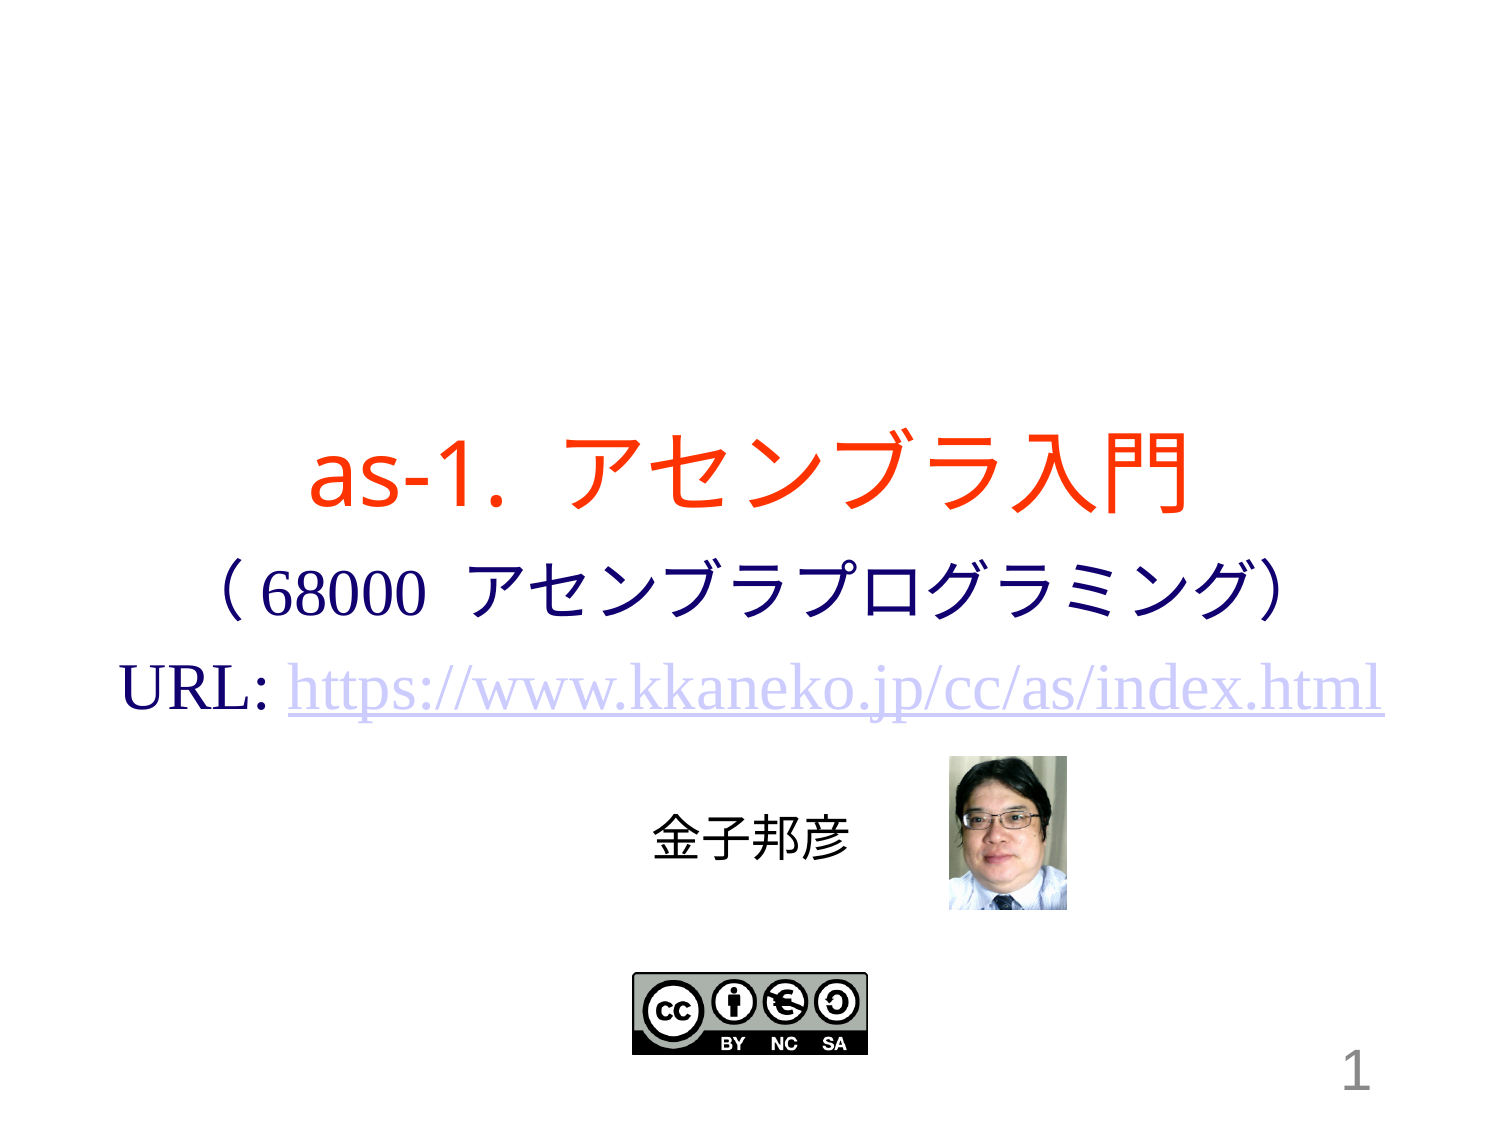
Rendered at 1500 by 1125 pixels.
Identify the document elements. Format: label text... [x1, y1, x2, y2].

subtitle （68000 アセンブラプログラミング） URL: https://www.kkaneko.jp/cc/as/index.html [73, 541, 1430, 789]
title as-1. アセンブラ入門 [112, 349, 1388, 541]
text_box 金子邦彦 [635, 798, 868, 875]
slide_number 1 [1074, 1024, 1388, 1101]
picture [949, 755, 1067, 911]
picture [631, 972, 868, 1055]
